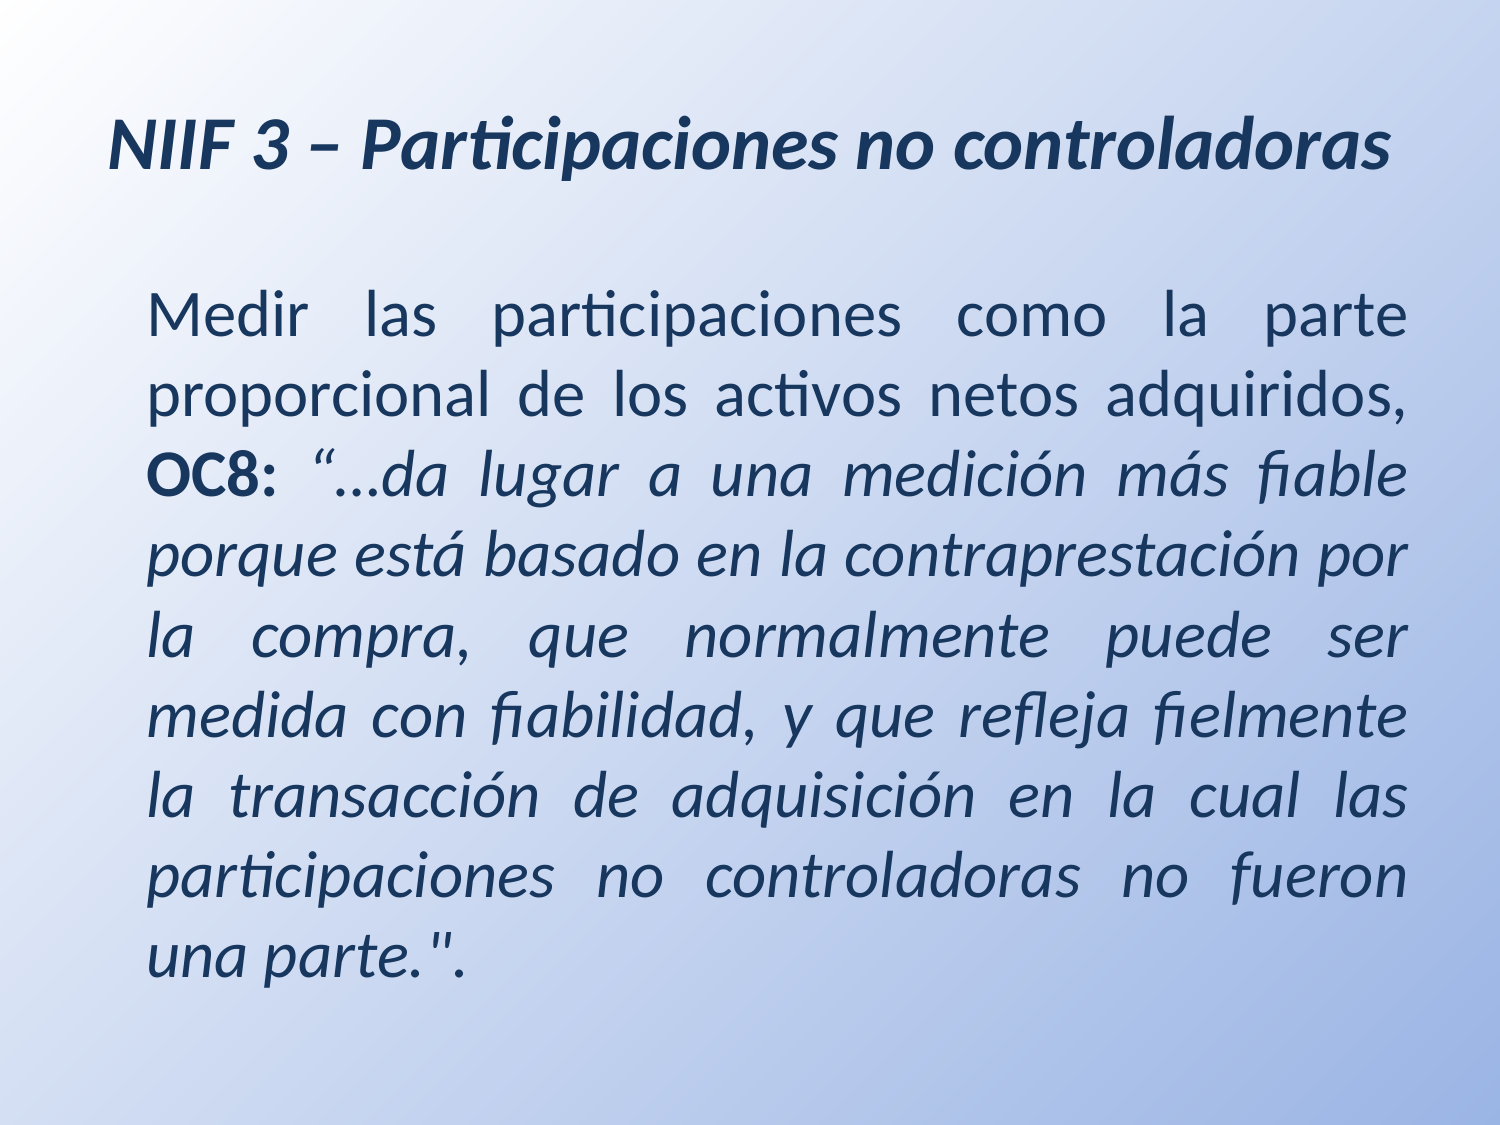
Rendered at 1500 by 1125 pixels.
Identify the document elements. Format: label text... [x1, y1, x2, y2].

list Medir las participaciones como la parte proporcional de los activos netos adquiridos, OC8: “…da lugar a una medición más fiable porque está basado en la contraprestación por la compra, que normalmente puede ser medida con fiabilidad, y que refleja fielmente la transacción de adquisición en la cual las participaciones no controladoras no fueron una parte.". [75, 262, 1425, 1005]
title NIIF 3 – Participaciones no controladoras [75, 45, 1425, 233]
